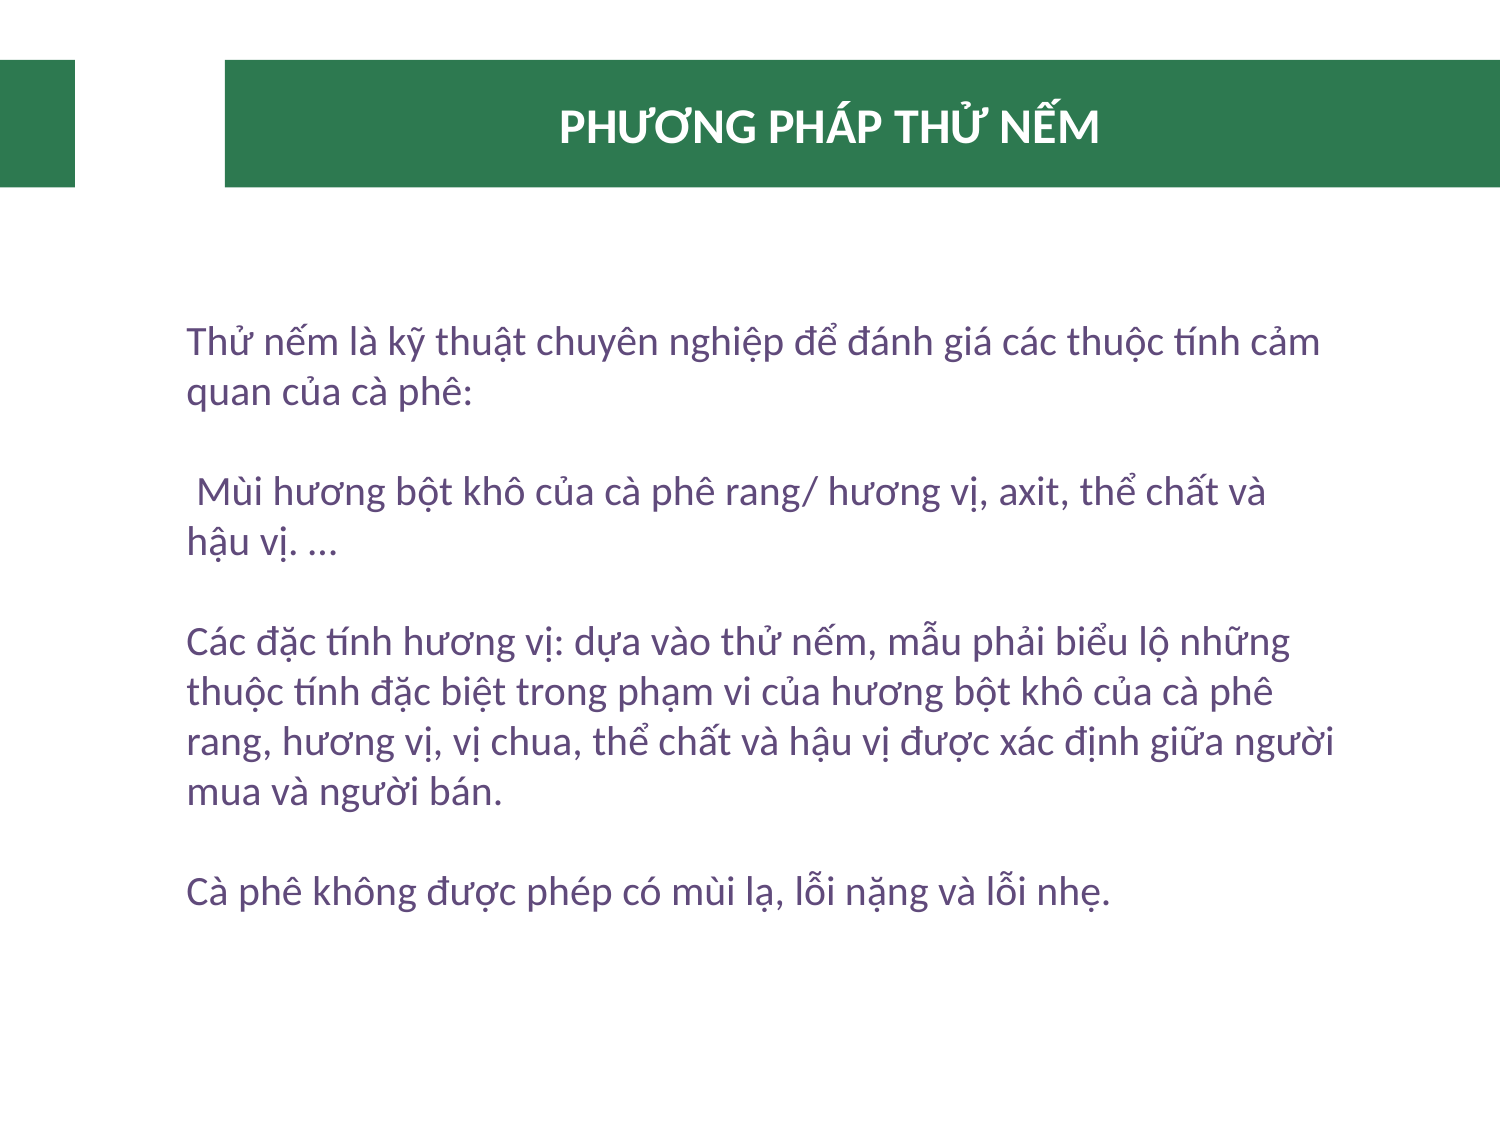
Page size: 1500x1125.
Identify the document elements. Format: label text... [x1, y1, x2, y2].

text_box Thử nếm là kỹ thuật chuyên nghiệp để đánh giá các thuộc tính cảm quan của cà phê: Mùi hương bột khô của cà phê rang/ hương vị, axit, thể chất và hậu vị. … Các đặc tính hương vị: dựa vào thử nếm, mẫu phải biểu lộ những thuộc tính đặc biệt trong phạm vi của hương bột khô của cà phê rang, hương vị, vị chua, thể chất và hậu vị được xác định giữa người mua và người bán. Cà phê không được phép có mùi lạ, lỗi nặng và lỗi nhẹ. [171, 306, 1356, 922]
text_box [0, 59, 75, 188]
text_box [1398, 59, 1500, 188]
title PHƯƠNG PHÁP THỬ NẾM [227, 59, 1398, 188]
